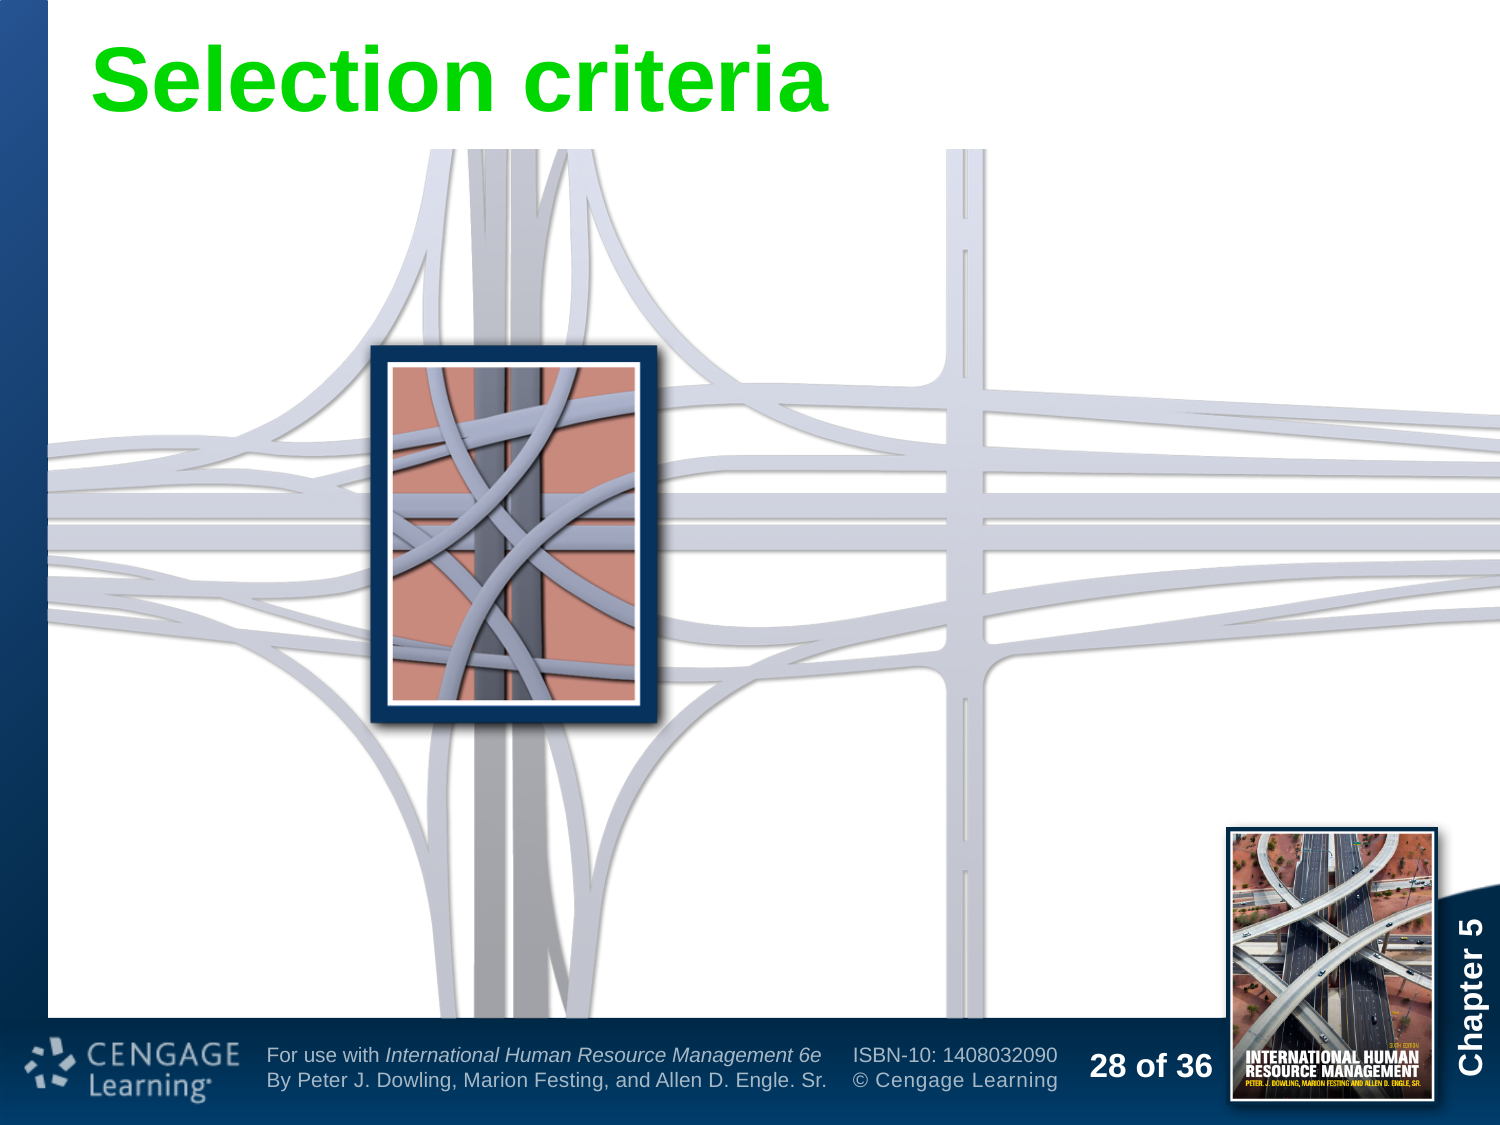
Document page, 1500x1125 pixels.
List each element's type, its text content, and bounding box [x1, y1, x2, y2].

picture [0, 0, 1500, 1125]
title Selection criteria [75, 0, 1500, 149]
